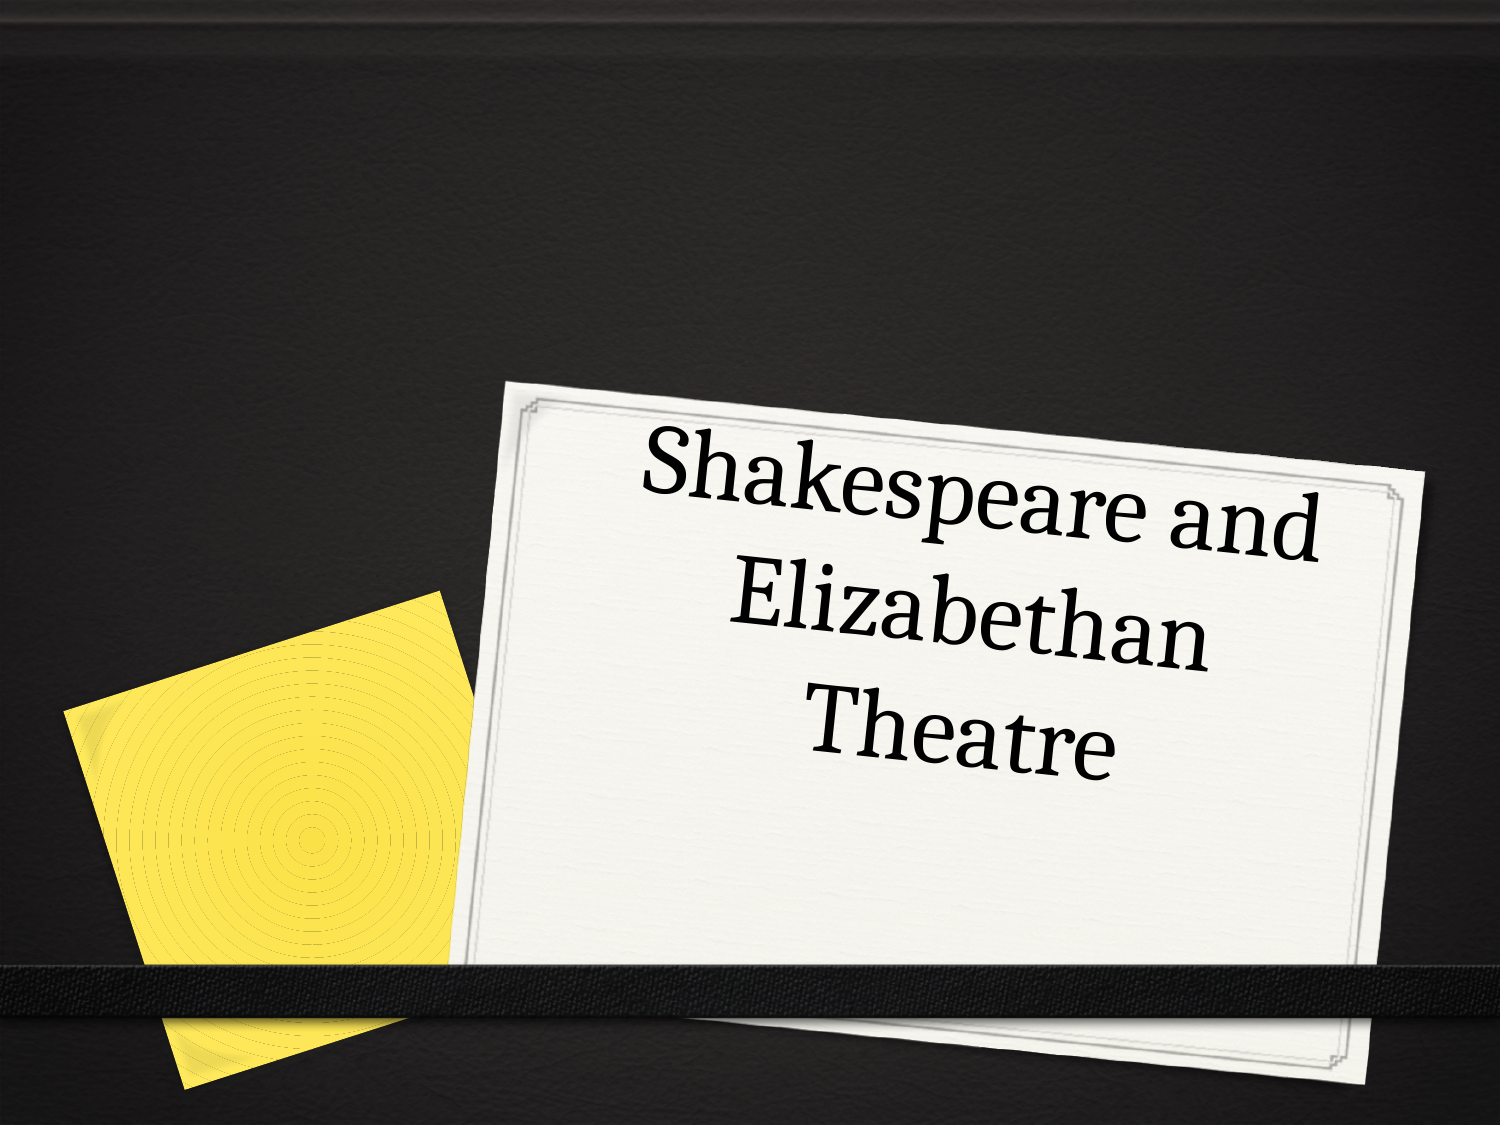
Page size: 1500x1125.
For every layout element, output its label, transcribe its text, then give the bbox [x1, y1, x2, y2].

picture [0, 379, 1500, 1102]
picture [69, 693, 157, 788]
title Shakespeare and Elizabethan Theatre [532, 453, 1406, 838]
